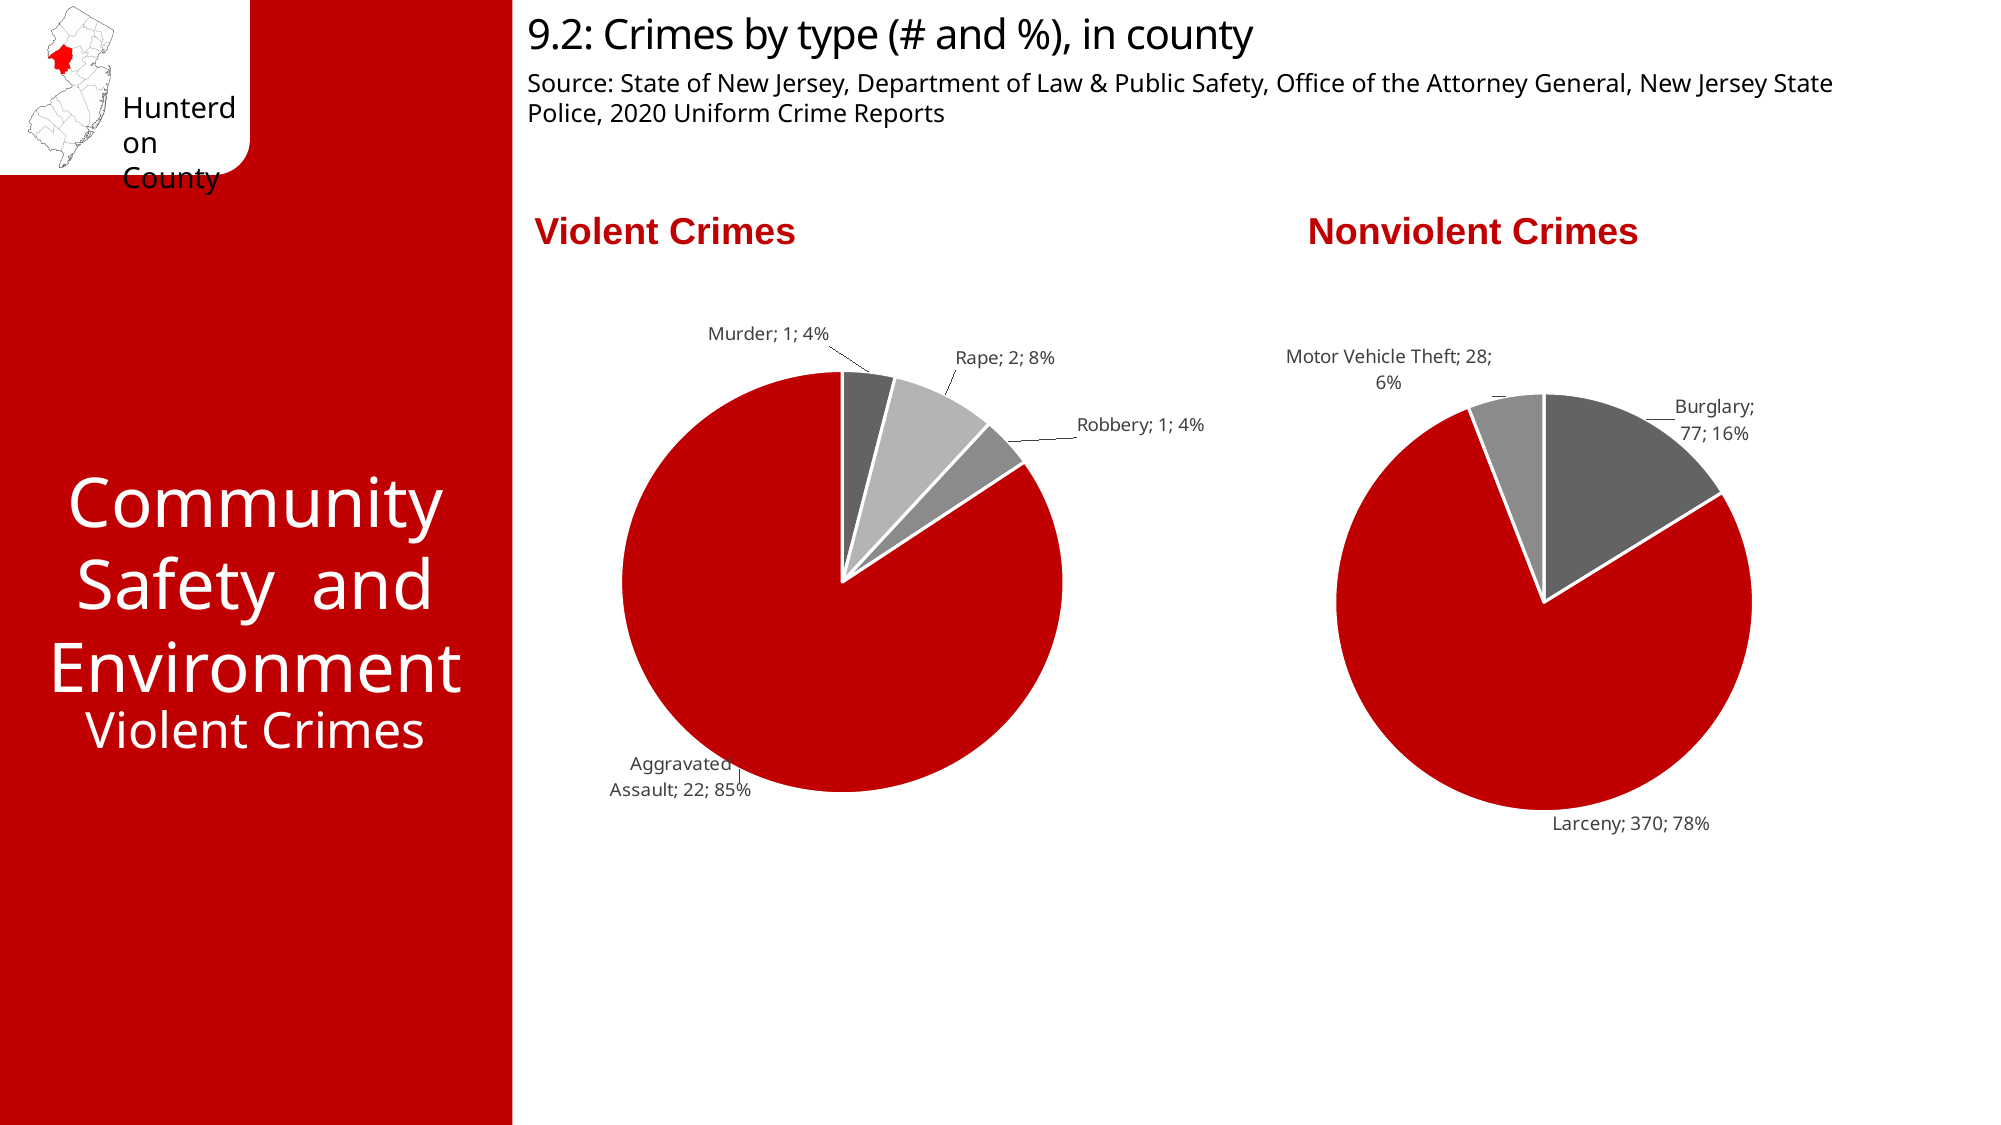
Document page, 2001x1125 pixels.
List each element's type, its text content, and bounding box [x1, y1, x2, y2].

text_box Violent Crimes [0, 714, 444, 767]
picture [28, 6, 114, 168]
text_box 9.2: Crimes by type (# and %), in county [512, 0, 1992, 65]
text_box Nonviolent Crimes [1293, 199, 1538, 263]
text_box Source: State of New Jersey, Department of Law & Public Safety, Office of the Attorney General, New Jersey State Police, 2020 Uniform Crime Reports [512, 60, 1891, 135]
chart [449, 265, 1862, 869]
text_box Violent Crimes [519, 199, 813, 263]
text_box Community Safety and Environment [0, 451, 444, 714]
